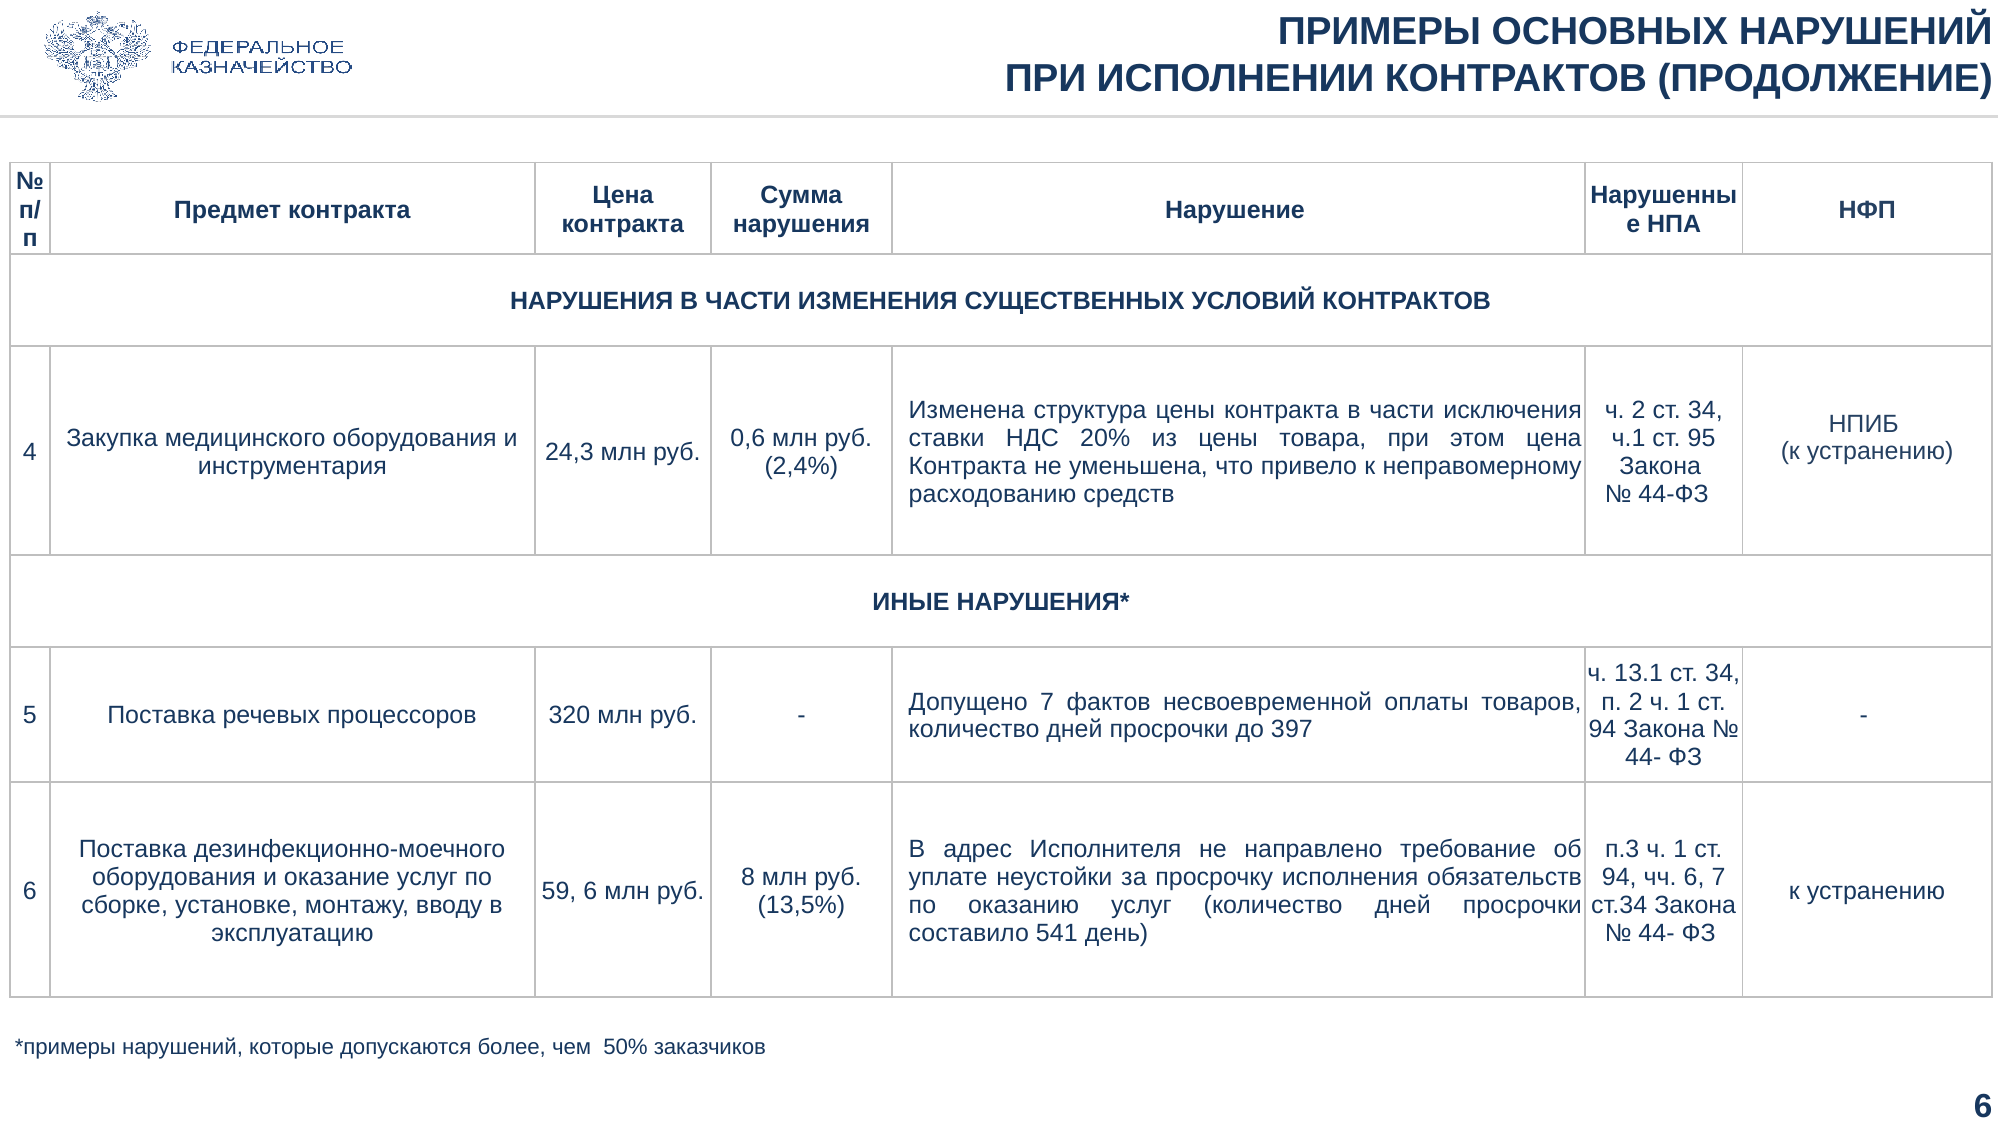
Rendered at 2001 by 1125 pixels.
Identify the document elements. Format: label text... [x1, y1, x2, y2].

table_cell 8 млн руб. (13,5%) [712, 783, 891, 996]
table_cell ИНЫЕ НАРУШЕНИЯ* [11, 556, 1991, 646]
table_header № п/п [11, 163, 49, 253]
table_cell Допущено 7 фактов несвоевременной оплаты товаров, количество дней просрочки до 397 [893, 648, 1584, 781]
text_box 6 [1631, 1084, 1993, 1125]
table_cell 0,6 млн руб. (2,4%) [712, 347, 891, 554]
table_cell НПИБ (к устранению) [1743, 347, 1991, 554]
table_cell ч. 2 ст. 34, ч.1 ст. 95 Закона № 44-ФЗ [1586, 347, 1742, 554]
table_header Сумма нарушения [712, 163, 891, 253]
table_cell 320 млн руб. [536, 648, 710, 781]
table_cell к устранению [1743, 783, 1991, 996]
table_cell В адрес Исполнителя не направлено требование об уплате неустойки за просрочку исполнения обязательств по оказанию услуг (количество дней просрочки составило 541 день) [893, 783, 1584, 996]
table_cell Поставка дезинфекционно-моечного оборудования и оказание услуг по сборке, установке, монтажу, вводу в эксплуатацию [51, 783, 534, 996]
table_cell - [1743, 648, 1991, 781]
table_cell Изменена структура цены контракта в части исключения ставки НДС 20% из цены товара, при этом цена Контракта не уменьшена, что привело к неправомерному расходованию средств [893, 347, 1584, 554]
table_cell 59, 6 млн руб. [536, 783, 710, 996]
text_box ПРИМЕРЫ ОСНОВНЫХ НАРУШЕНИЙ ПРИ ИСПОЛНЕНИИ КОНТРАКТОВ (ПРОДОЛЖЕНИЕ) [761, 5, 1993, 99]
table_header Цена контракта [536, 163, 710, 253]
table_cell - [712, 648, 891, 781]
table_cell 24,3 млн руб. [536, 347, 710, 554]
table_header Предмет контракта [51, 163, 534, 253]
table_cell 5 [11, 648, 49, 781]
table_header Нарушение [893, 163, 1584, 253]
table_cell п.3 ч. 1 ст. 94, чч. 6, 7 ст.34 Закона № 44- ФЗ [1586, 783, 1742, 996]
picture [44, 11, 352, 102]
table_cell ч. 13.1 ст. 34, п. 2 ч. 1 ст. 94 Закона № 44- ФЗ [1586, 648, 1742, 781]
table_cell Закупка медицинского оборудования и инструментария [51, 347, 534, 554]
table_header НФП [1743, 163, 1991, 253]
table_cell 4 [11, 347, 49, 554]
table_header Нарушенные НПА [1586, 163, 1742, 253]
table_cell 6 [11, 783, 49, 996]
table_cell НАРУШЕНИЯ В ЧАСТИ ИЗМЕНЕНИЯ СУЩЕСТВЕННЫХ УСЛОВИЙ КОНТРАКТОВ [11, 255, 1991, 345]
text_box *примеры нарушений, которые допускаются более, чем 50% заказчиков [0, 1025, 1959, 1067]
table_cell Поставка речевых процессоров [51, 648, 534, 781]
